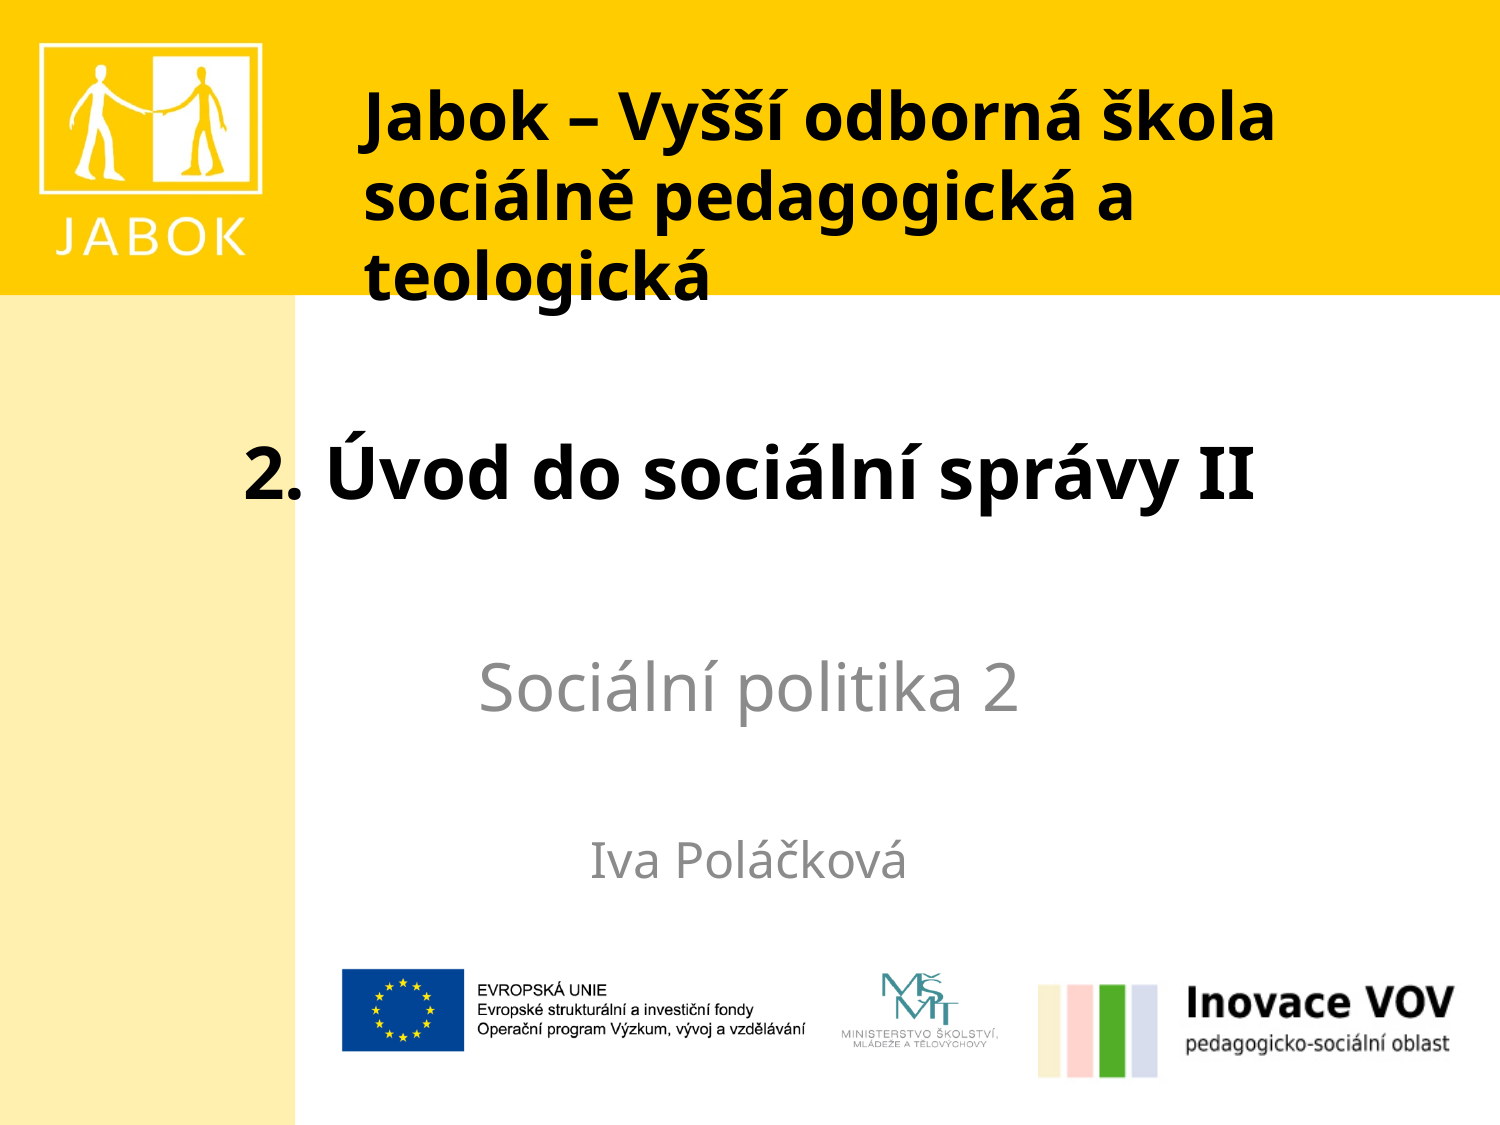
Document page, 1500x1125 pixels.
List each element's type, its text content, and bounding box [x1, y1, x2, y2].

subtitle Sociální politika 2 Iva Poláčková [225, 637, 1275, 925]
picture [17, 19, 284, 275]
title 2. Úvod do sociální správy II [112, 349, 1388, 591]
picture [300, 928, 1482, 1104]
